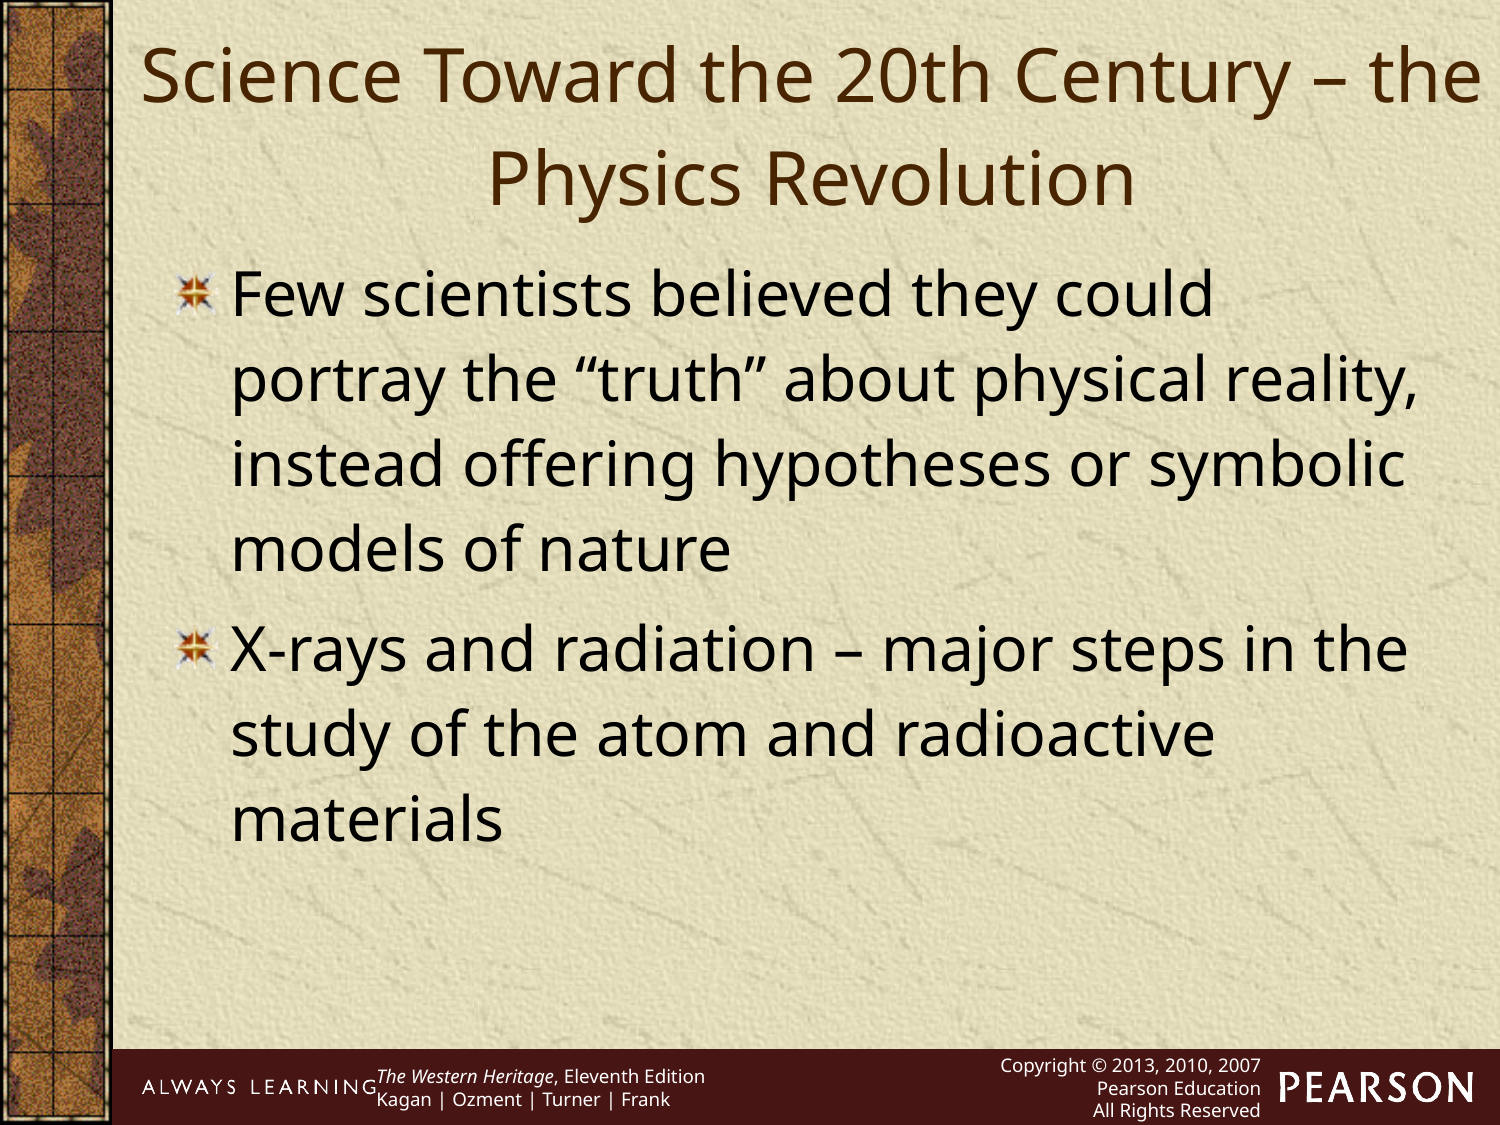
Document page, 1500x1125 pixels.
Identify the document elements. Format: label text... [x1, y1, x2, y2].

picture [0, 0, 1500, 1125]
title Science Toward the 20th Century – the Physics Revolution [136, 11, 1488, 238]
list Few scientists believed they could portray the “truth” about physical reality, instead offering hypotheses or symbolic models of nature X-rays and radiation – major steps in the study of the atom and radioactive materials [173, 249, 1450, 1026]
